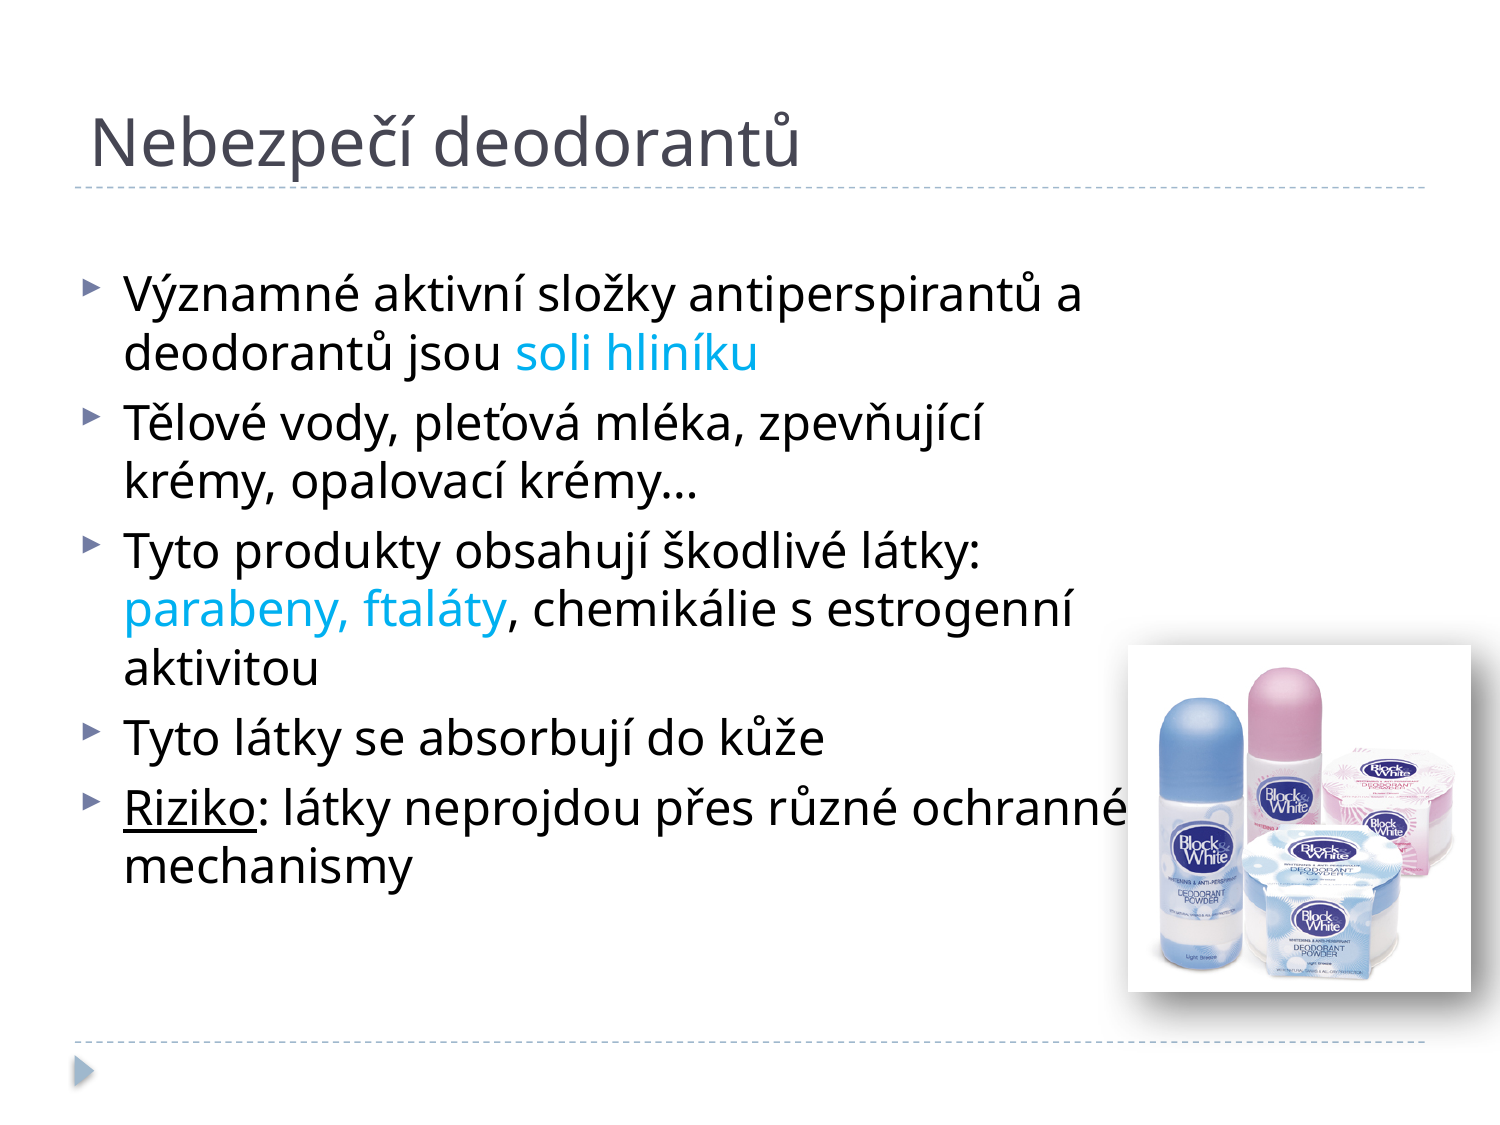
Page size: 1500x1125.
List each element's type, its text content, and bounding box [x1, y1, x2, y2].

picture [1127, 644, 1471, 993]
list Významné aktivní složky antiperspirantů a deodorantů jsou soli hliníku Tělové vody, pleťová mléka, zpevňující krémy, opalovací krémy… Tyto produkty obsahují škodlivé látky: parabeny, ftaláty, chemikálie s estrogenní aktivitou Tyto látky se absorbují do kůže Riziko: látky neprojdou přes různé ochranné mechanismy [64, 255, 1164, 905]
title Nebezpečí deodorantů [75, 24, 1425, 188]
